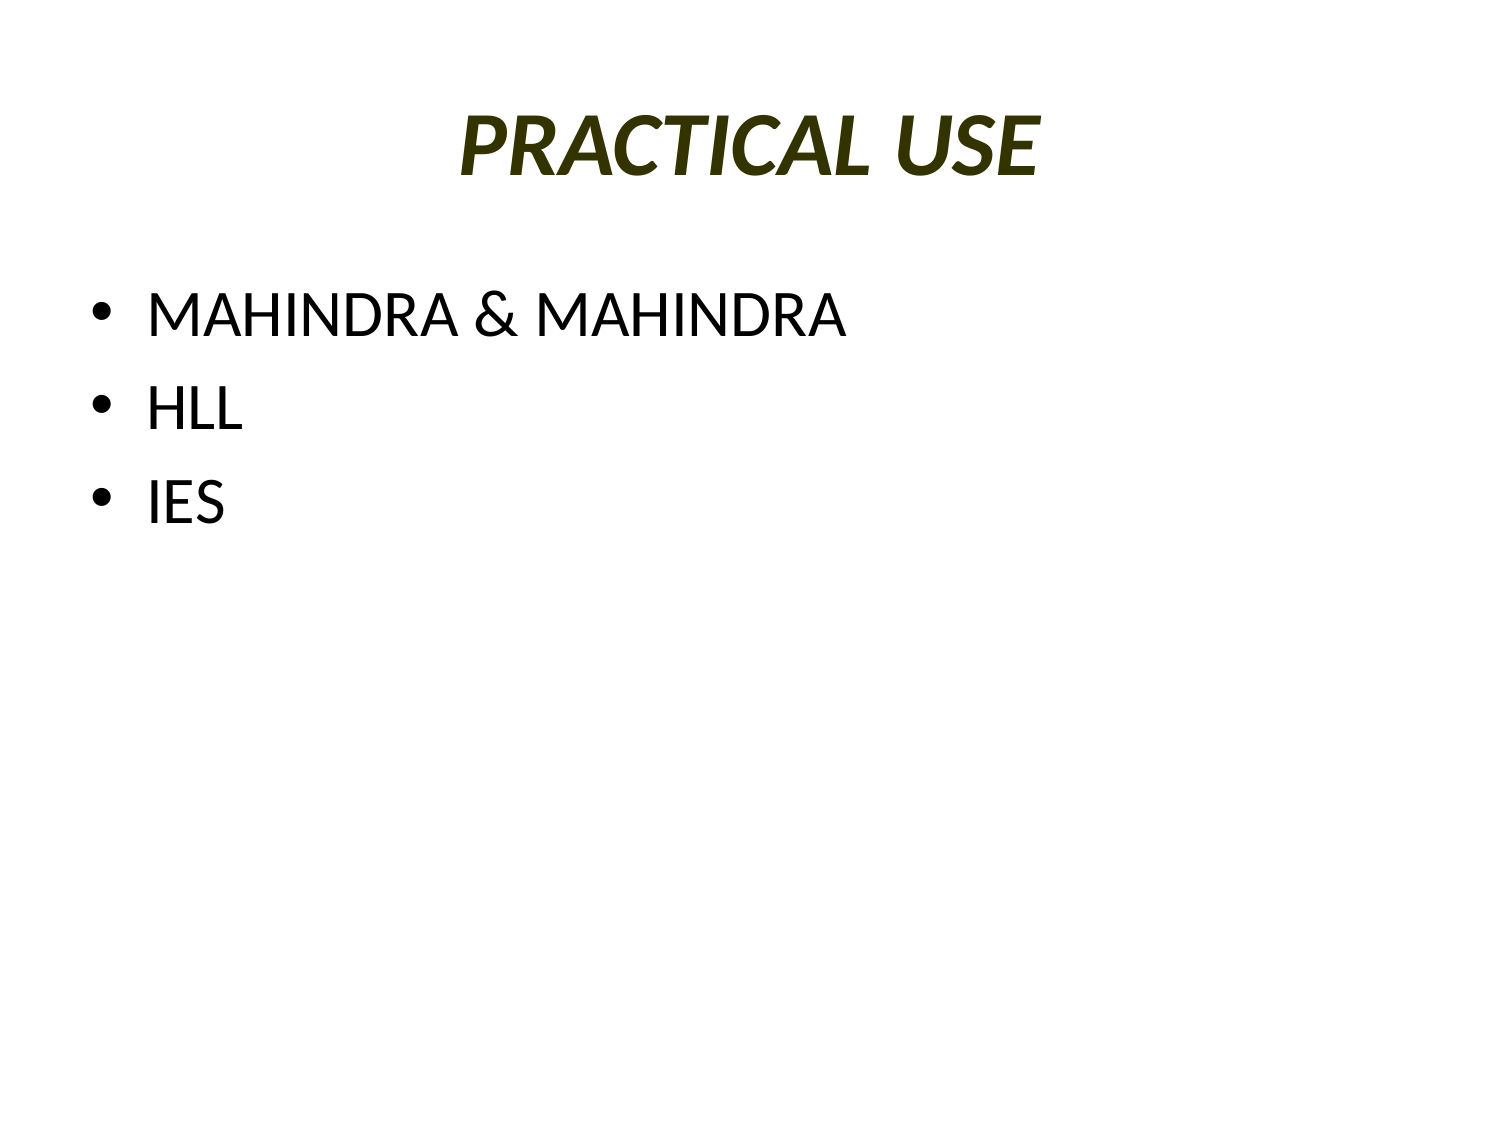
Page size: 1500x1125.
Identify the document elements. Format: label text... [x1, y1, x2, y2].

title PRACTICAL USE [75, 45, 1425, 233]
list MAHINDRA & MAHINDRA HLL IES [75, 262, 1425, 1005]
